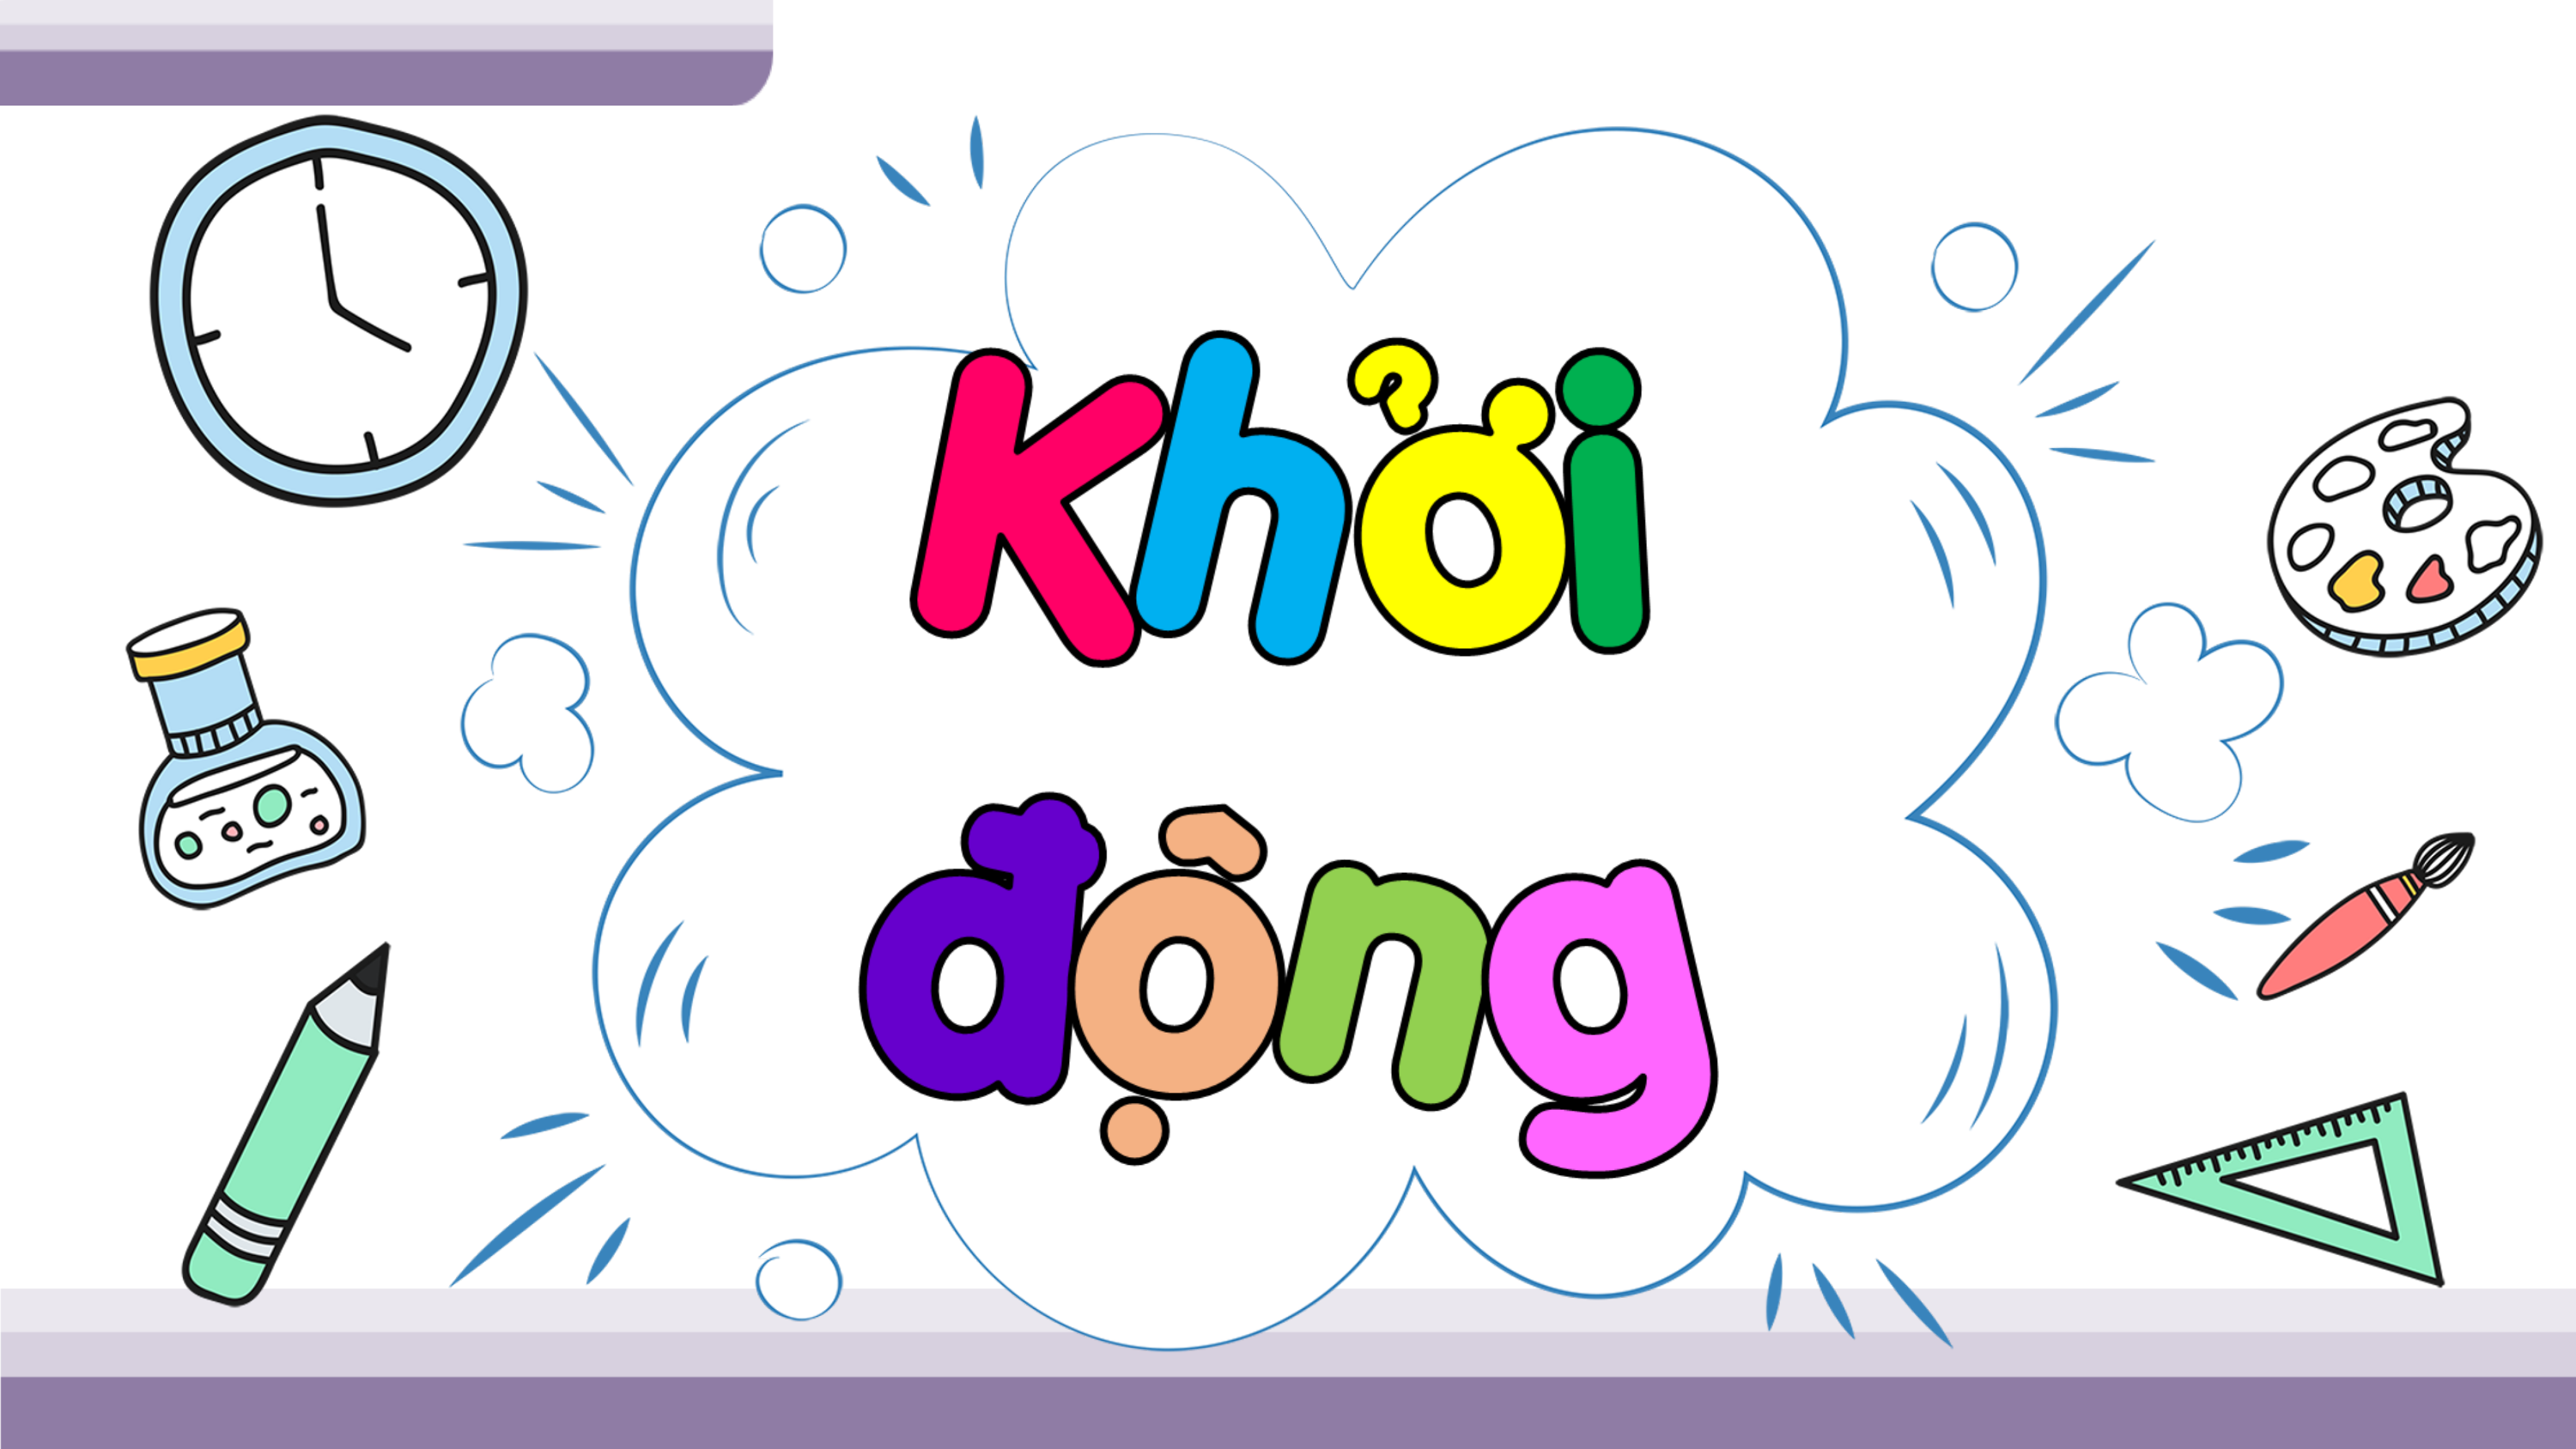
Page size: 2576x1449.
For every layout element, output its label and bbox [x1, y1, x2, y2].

picture [13, 87, 2563, 1362]
